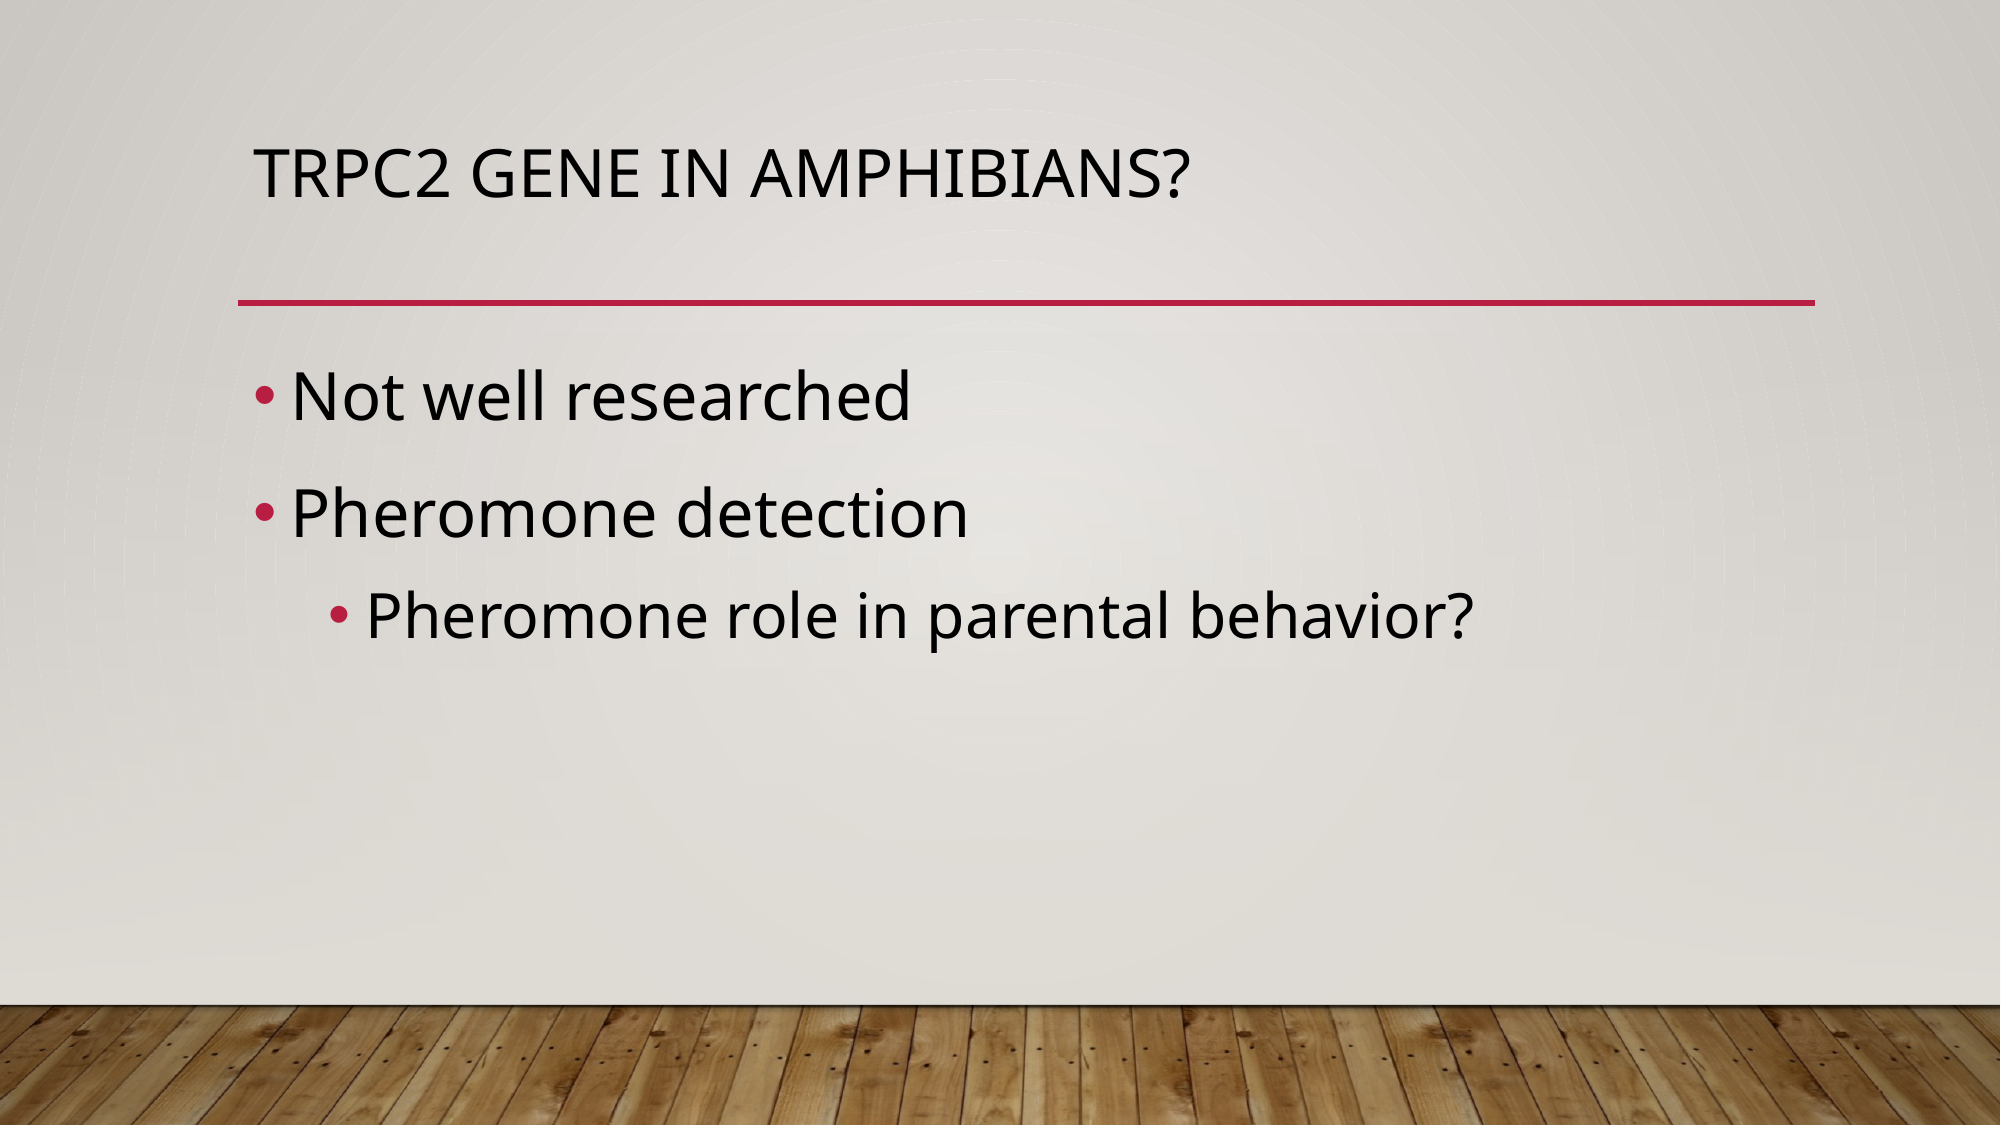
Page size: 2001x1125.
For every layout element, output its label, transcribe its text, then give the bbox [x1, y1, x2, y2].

picture [0, 1005, 2000, 1125]
title TRPC2 gene in amphibians? [238, 131, 1814, 305]
list Not well researched Pheromone detection Pheromone role in parental behavior? [238, 330, 1814, 897]
